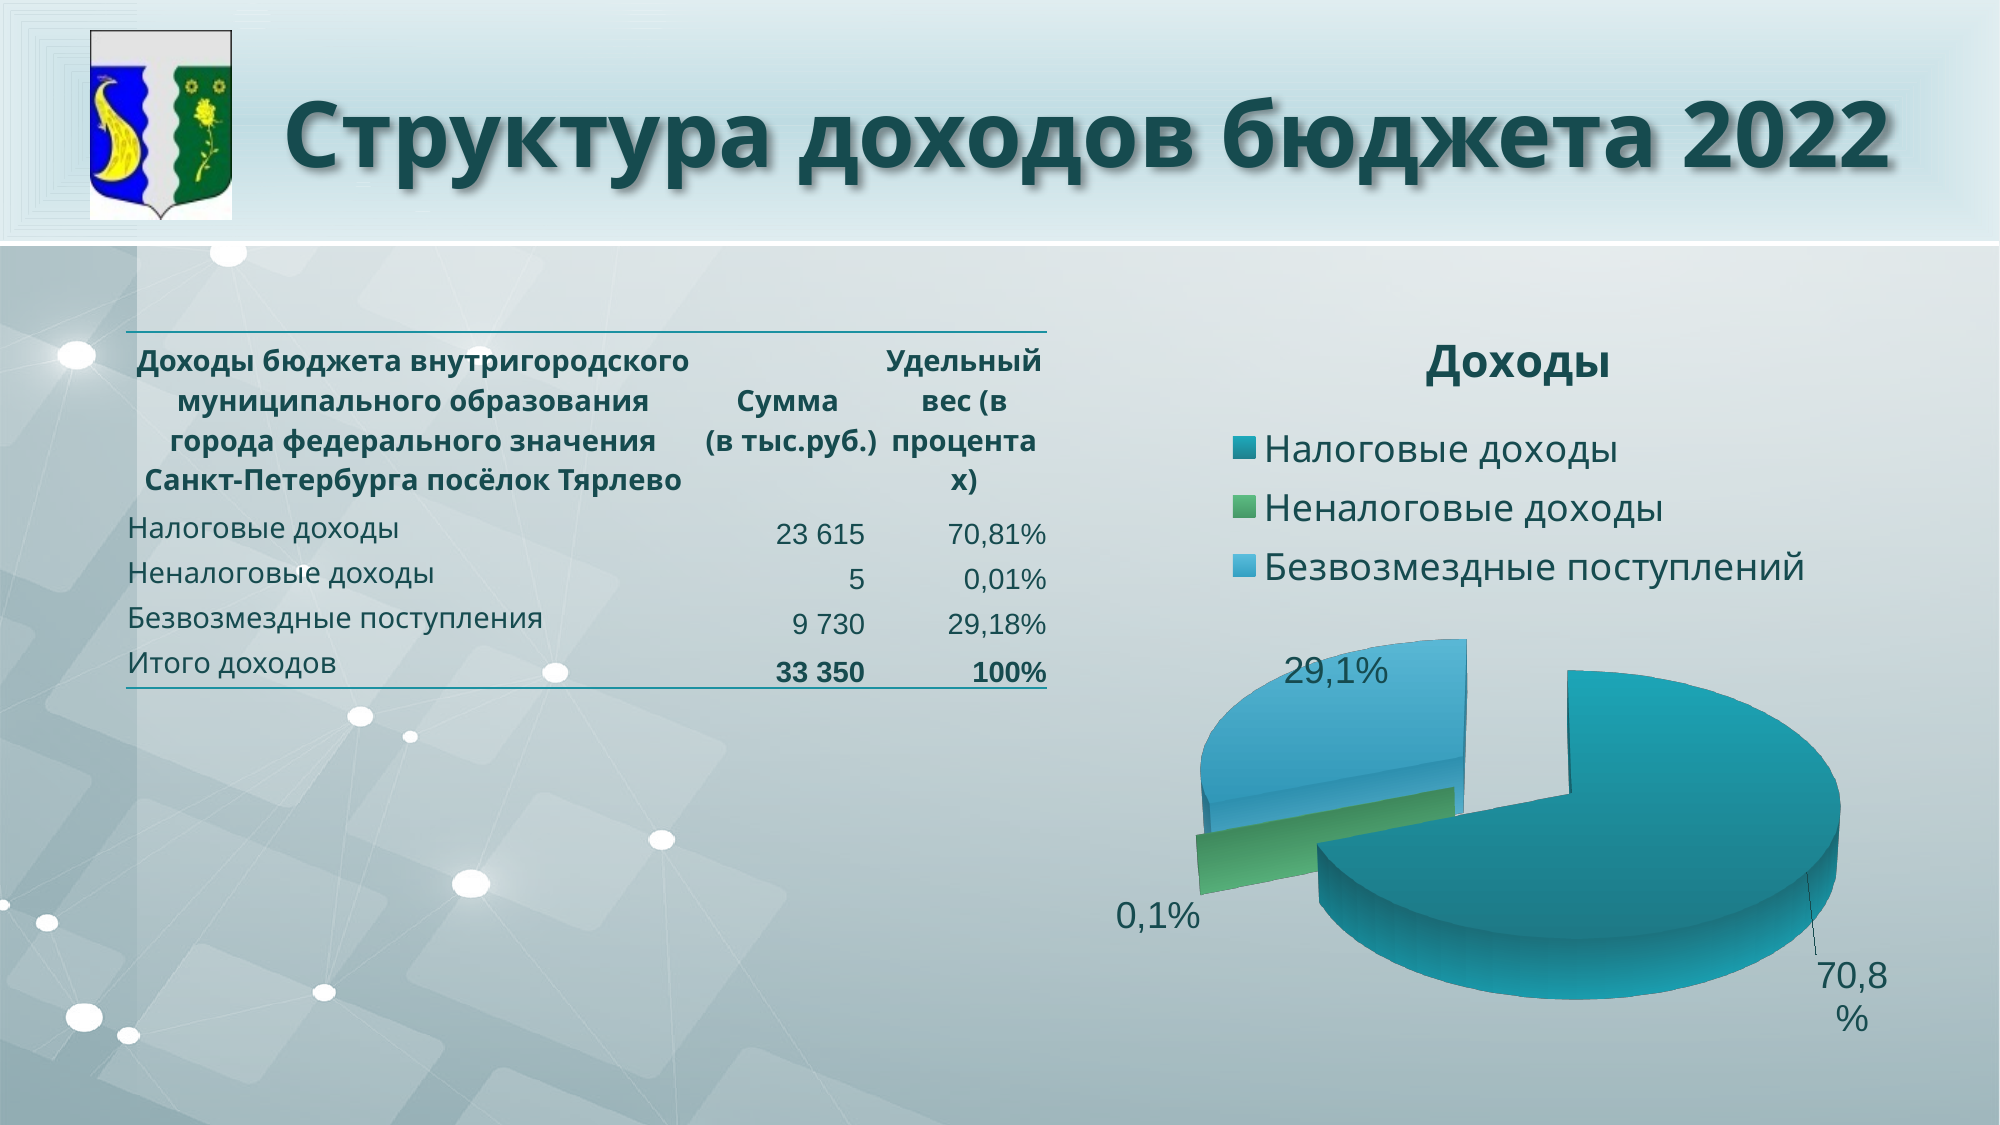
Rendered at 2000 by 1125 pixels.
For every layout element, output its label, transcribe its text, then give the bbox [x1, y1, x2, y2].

table_header Удельный вес (в процентах) [882, 333, 1047, 506]
table_cell Налоговые доходы [126, 506, 701, 551]
table_cell 70,81% [882, 506, 1047, 551]
table_cell 9 730 [701, 596, 882, 641]
table_cell 33 350 [701, 641, 882, 687]
table_cell 100% [882, 641, 1047, 687]
table_cell Итого доходов [126, 641, 701, 687]
table_cell Безвозмездные поступления [126, 596, 701, 641]
table_cell 29,18% [882, 596, 1047, 641]
table_header Доходы бюджета внутригородского муниципального образования города федерального значения Санкт-Петербурга посёлок Тярлево [126, 333, 701, 506]
table_cell 23 615 [701, 506, 882, 551]
table_cell 0,01% [882, 551, 1047, 596]
title Структура доходов бюджета 2022 [255, 30, 1909, 195]
table_cell Неналоговые доходы [126, 551, 701, 596]
text_box [0, 0, 2000, 243]
table_cell 5 [701, 551, 882, 596]
chart [1070, 292, 1981, 1125]
picture [90, 30, 232, 220]
table_header Сумма (в тыс.руб.) [701, 333, 882, 506]
